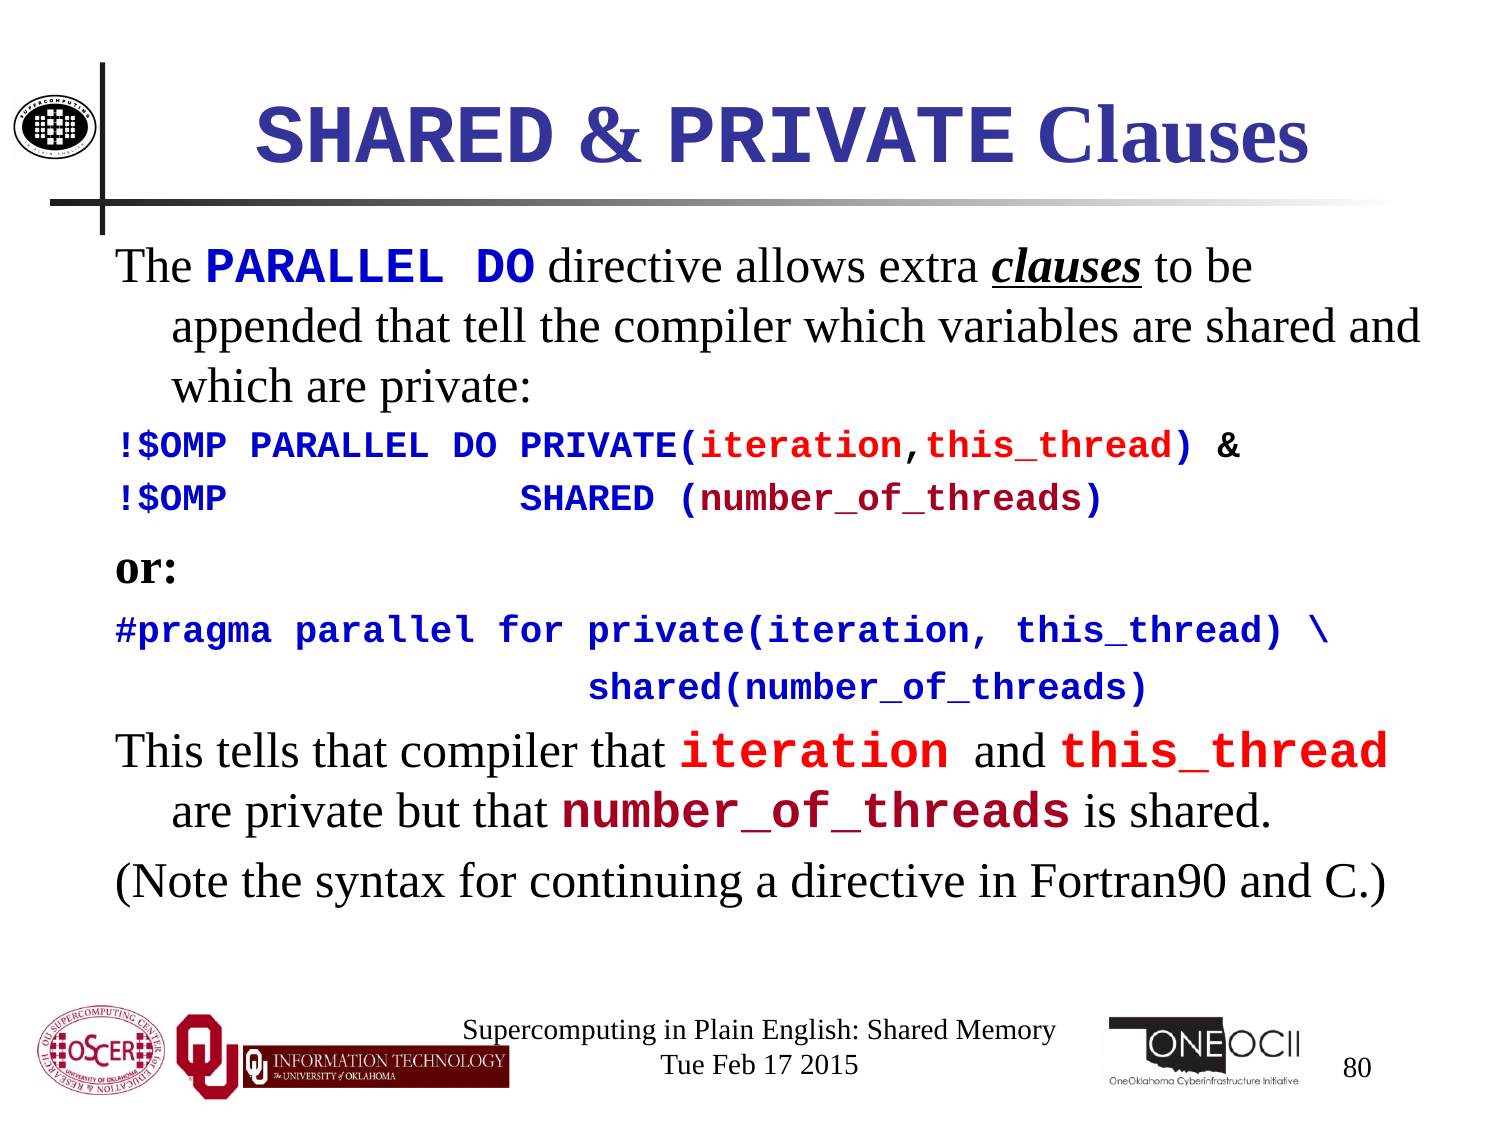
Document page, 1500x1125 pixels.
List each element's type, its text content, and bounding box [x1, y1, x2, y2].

slide_number 80 [1174, 1063, 1388, 1091]
footer Supercomputing in Plain English: Shared Memory Tue Feb 17 2015 [431, 1063, 1088, 1088]
picture [174, 1063, 513, 1102]
list The PARALLEL DO directive allows extra clauses to be appended that tell the compiler which variables are shared and which are private: !$OMP PARALLEL DO PRIVATE(iteration,this_thread) & !$OMP SHARED (number_of_threads) or: #pragma parallel for private(iteration, this_thread) \ shared(number_of_threads) This tells that compiler that iteration and this_thread are private but that number_of_threads is shared. (Note the syntax for continuing a directive in Fortran90 and C.) [99, 224, 1438, 1063]
picture [37, 1005, 165, 1095]
picture [1100, 1063, 1306, 1093]
picture [12, 94, 98, 161]
title SHARED & PRIVATE Clauses [124, 74, 1442, 187]
